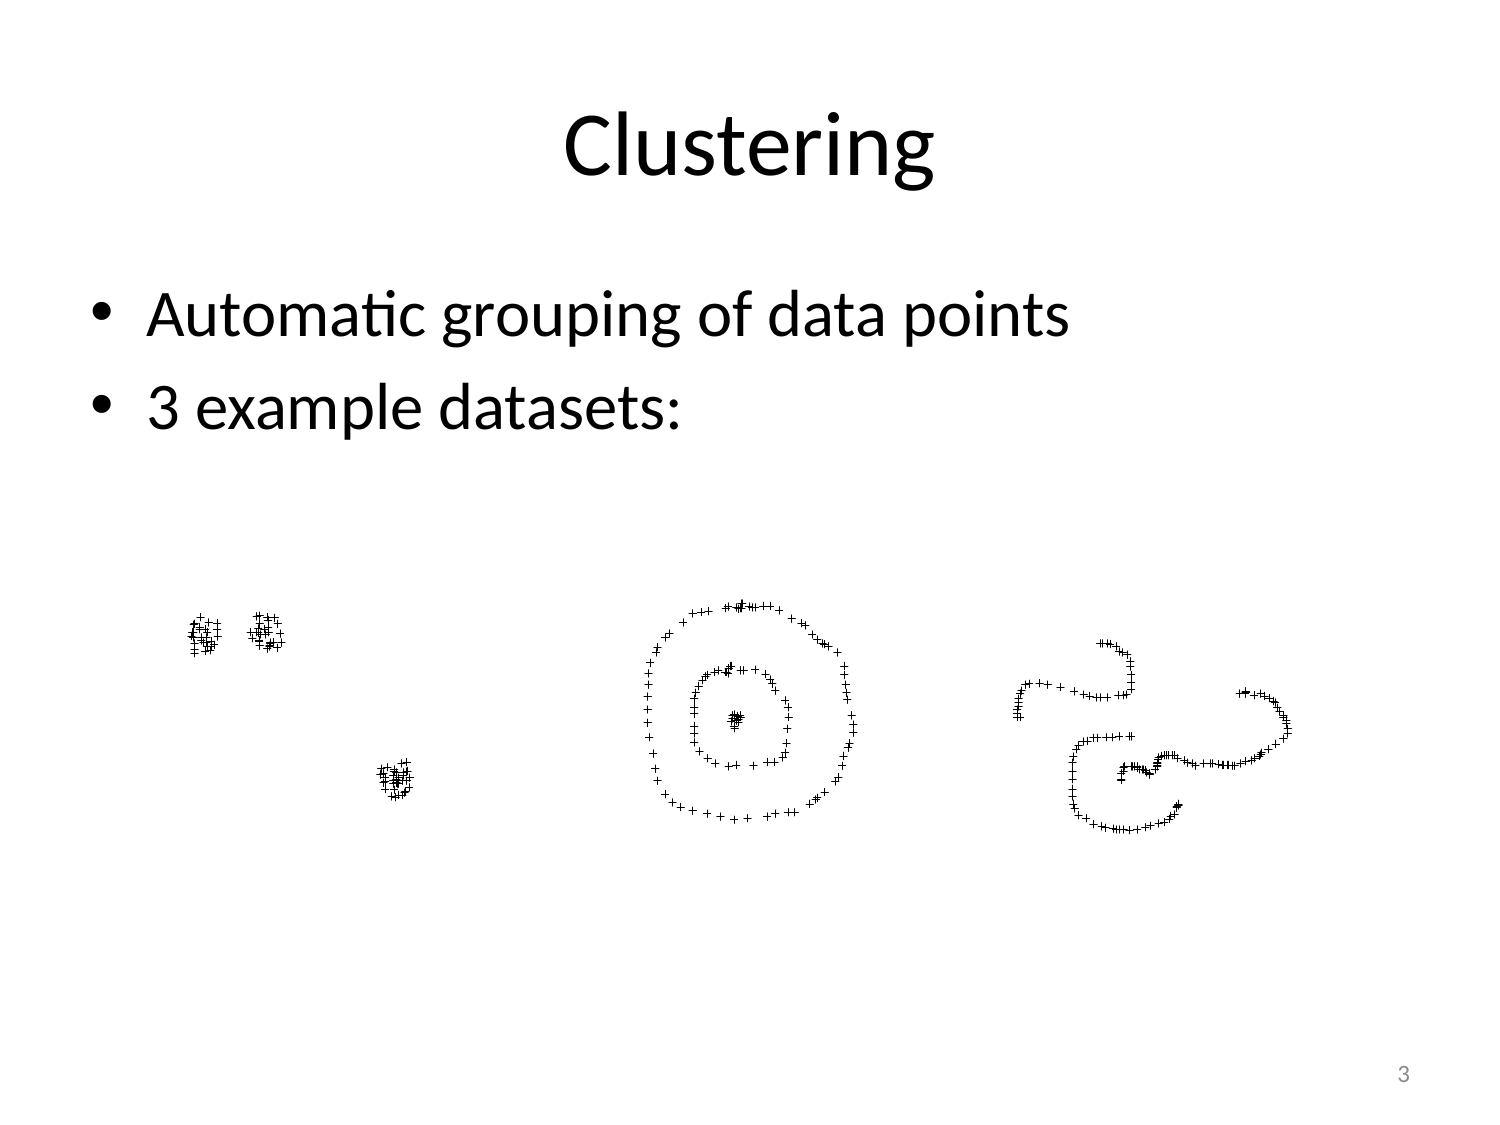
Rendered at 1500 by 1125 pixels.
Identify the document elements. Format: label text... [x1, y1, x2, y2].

picture [974, 562, 1351, 938]
slide_number 3 [1074, 1042, 1425, 1103]
picture [143, 562, 519, 938]
list Automatic grouping of data points 3 example datasets: [75, 262, 1425, 1005]
picture [559, 562, 936, 938]
title Clustering [75, 45, 1425, 233]
